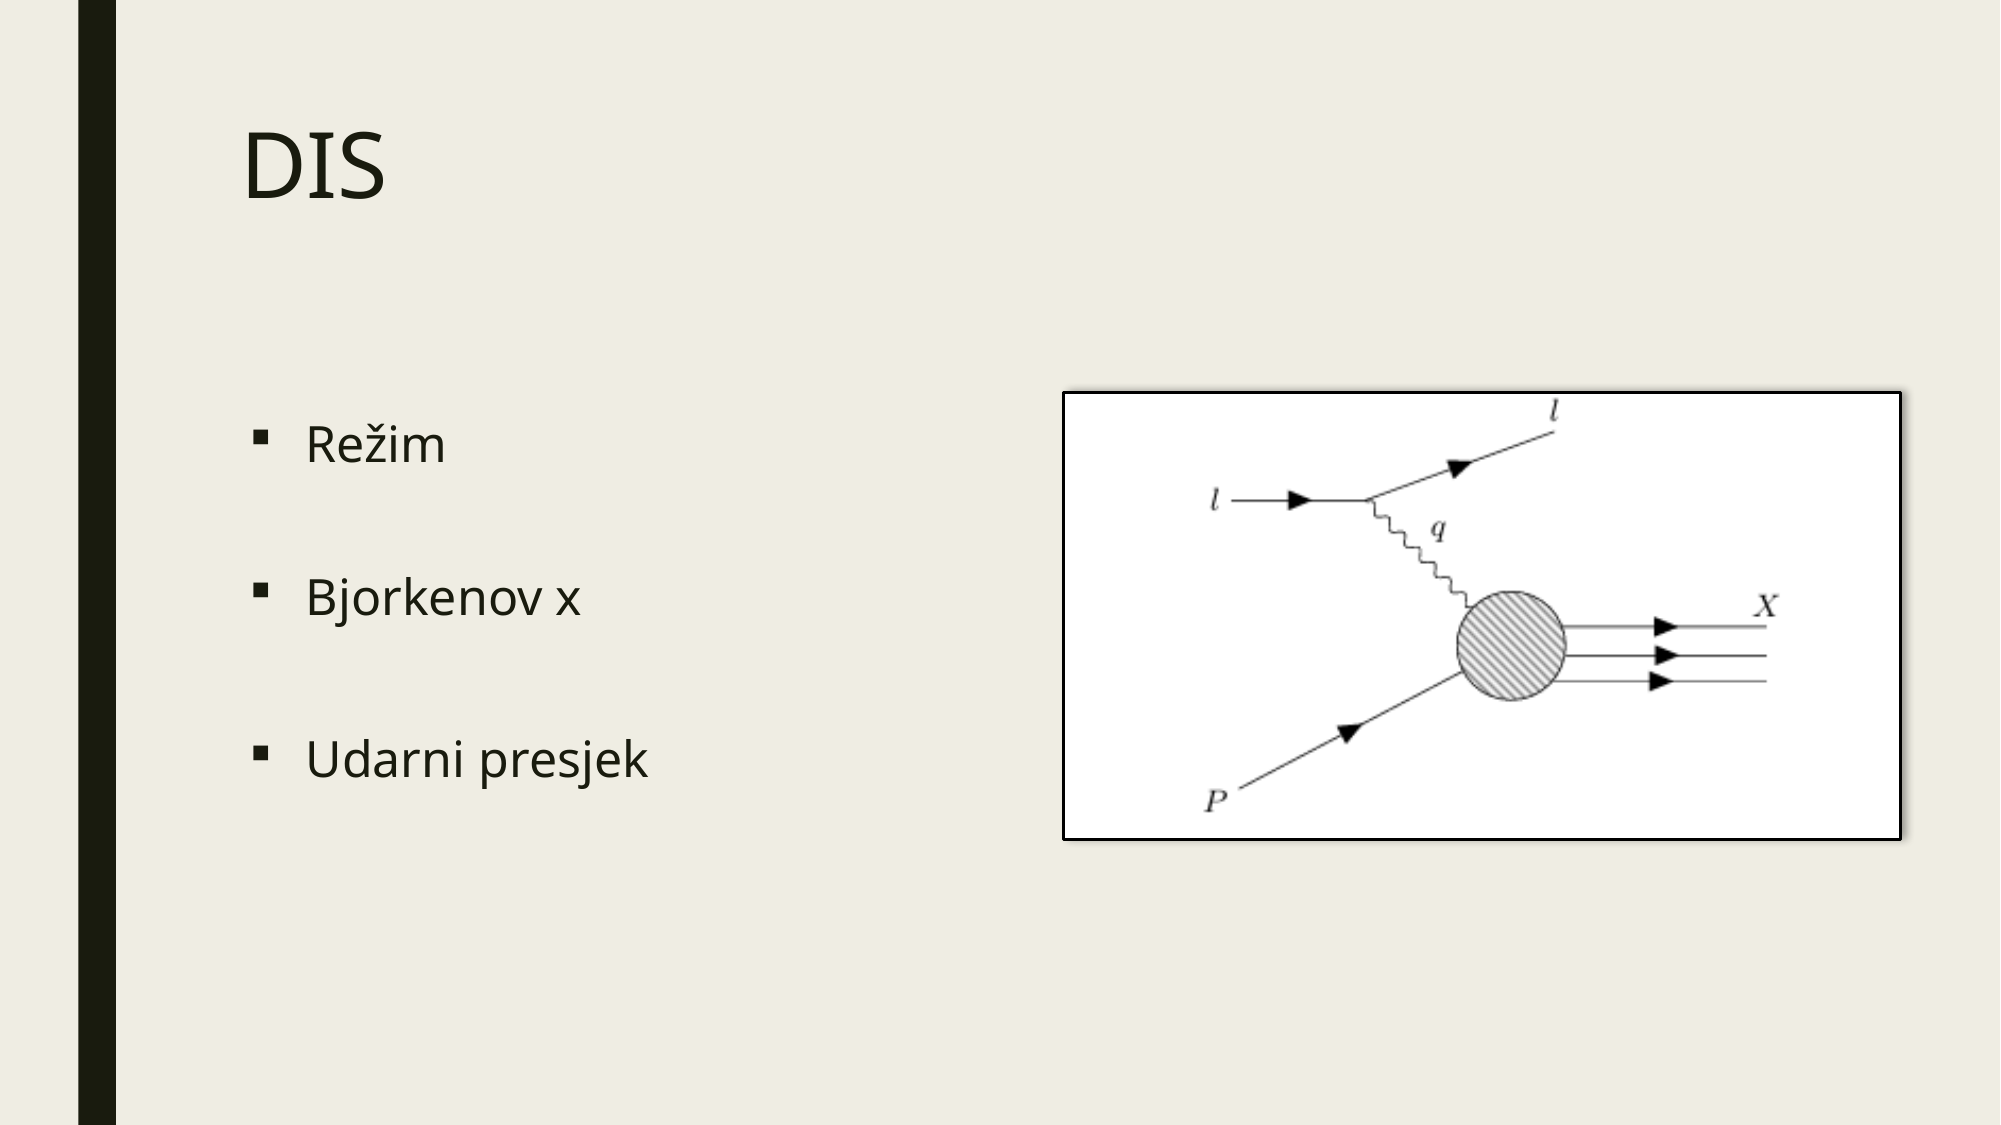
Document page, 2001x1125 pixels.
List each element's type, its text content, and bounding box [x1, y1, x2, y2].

picture [1064, 394, 1899, 838]
title DIS [225, 112, 1800, 228]
